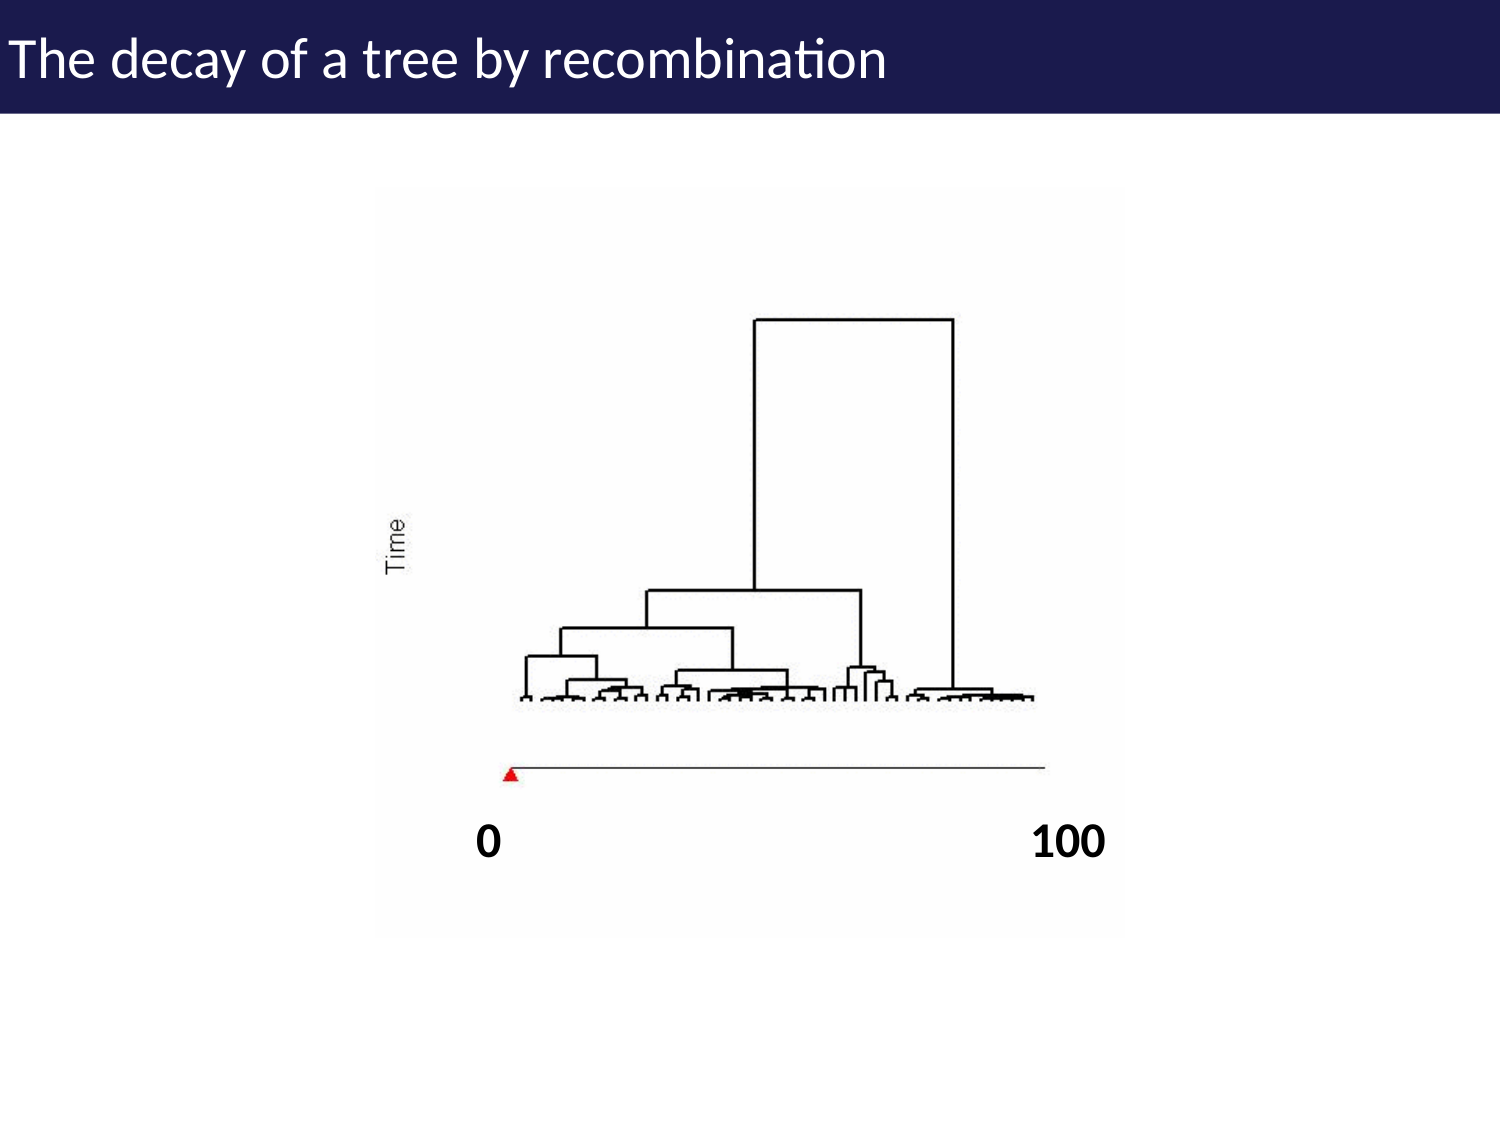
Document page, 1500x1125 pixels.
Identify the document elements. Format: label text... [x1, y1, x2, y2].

title The decay of a tree by recombination [0, 0, 1500, 114]
picture [374, 187, 1126, 938]
